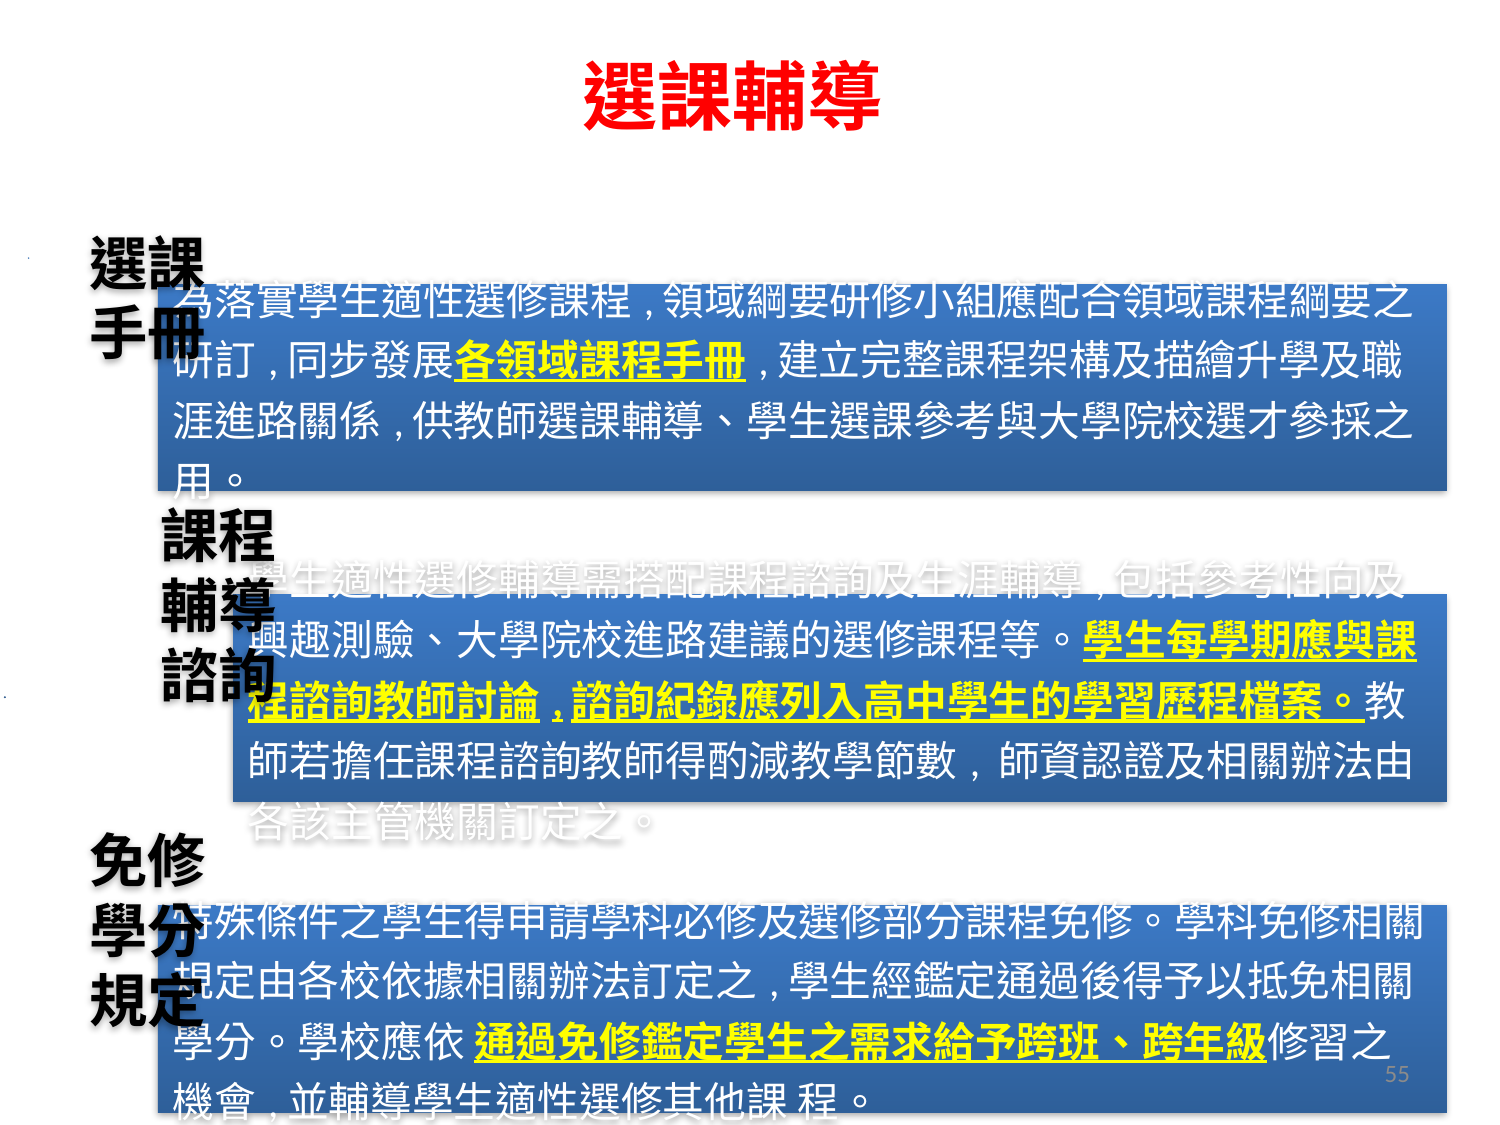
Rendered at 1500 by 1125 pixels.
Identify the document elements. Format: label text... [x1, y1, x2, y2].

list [0, 89, 1448, 1125]
title 選課輔導 [182, 30, 1282, 88]
